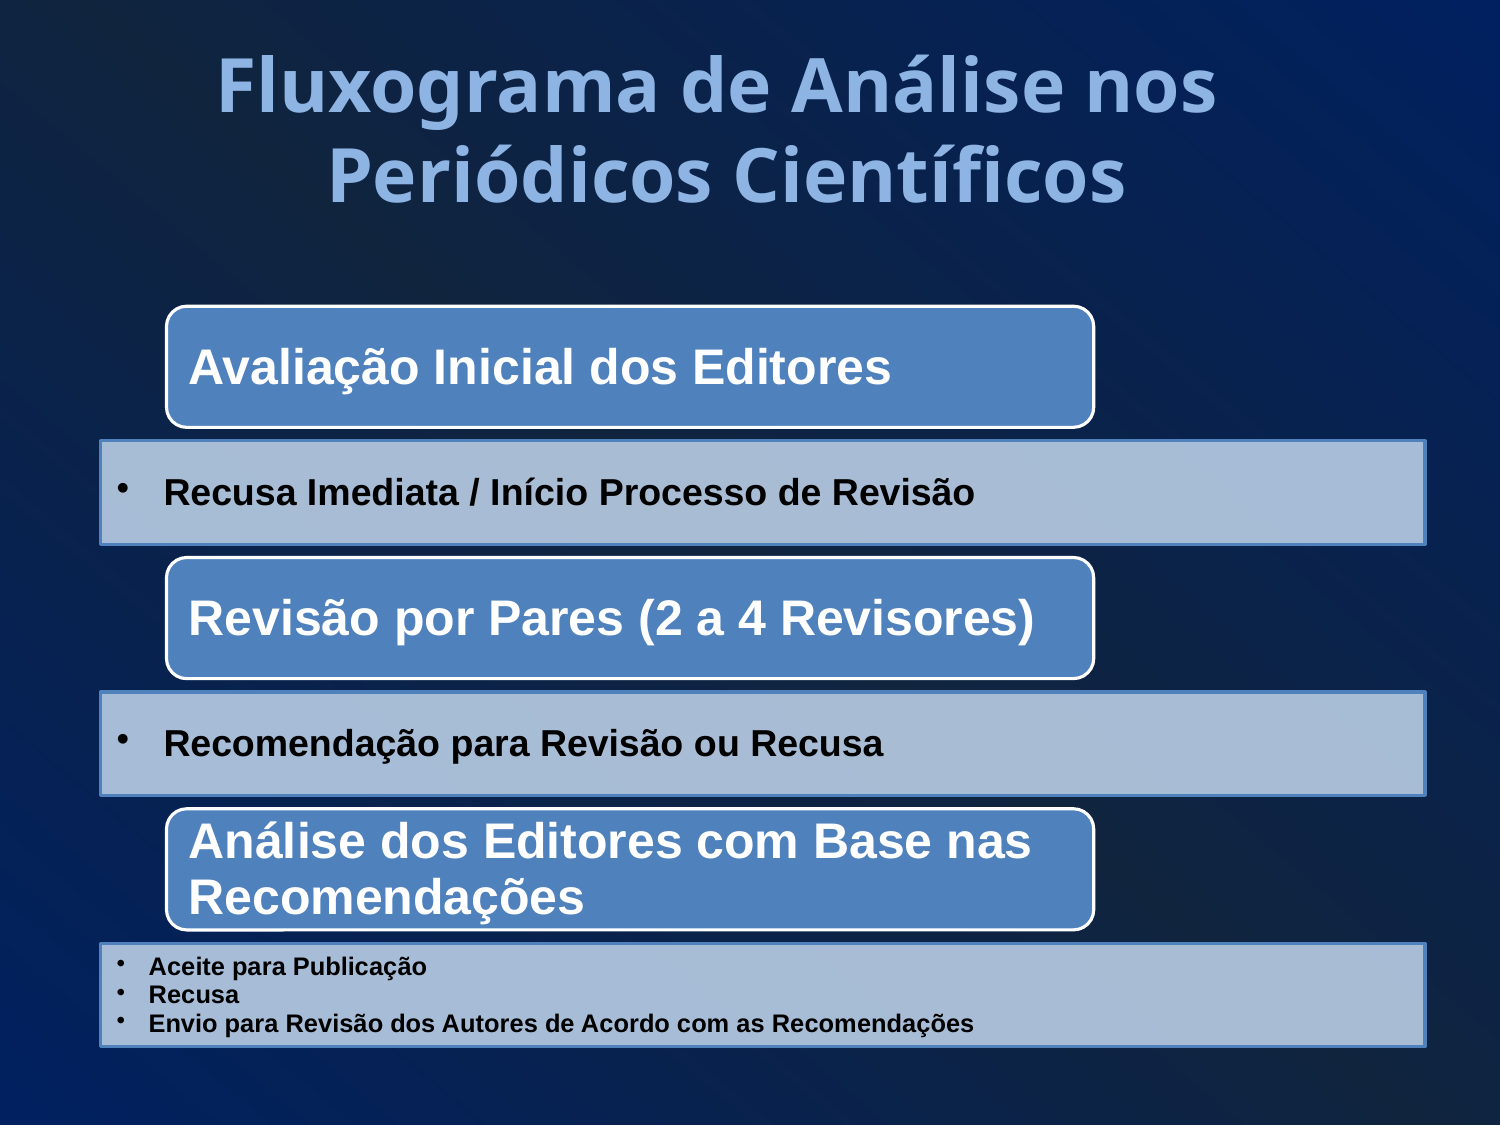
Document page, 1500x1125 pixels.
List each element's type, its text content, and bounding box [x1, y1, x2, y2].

title Fluxograma de Análise nos Periódicos Científicos [58, 45, 1395, 211]
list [99, 292, 1426, 1048]
